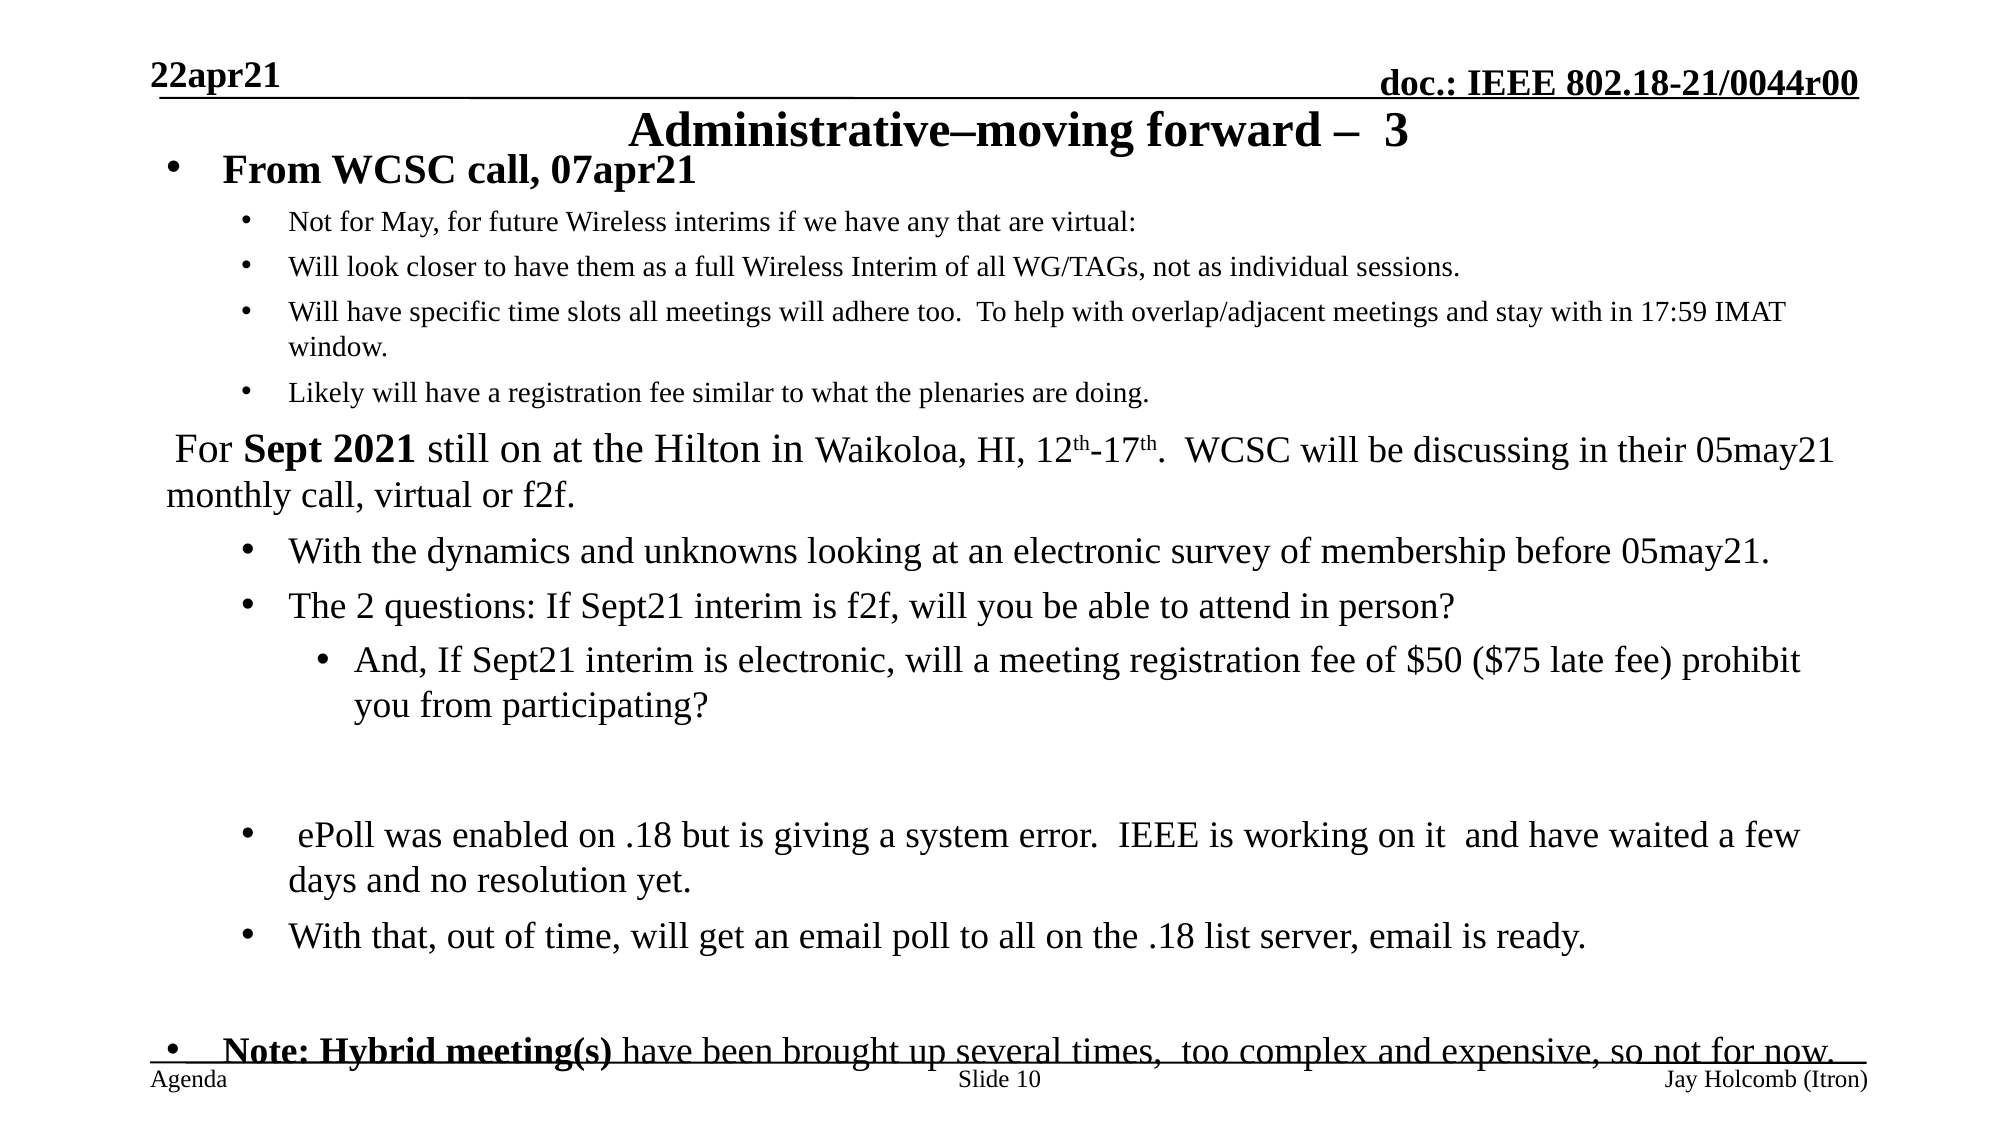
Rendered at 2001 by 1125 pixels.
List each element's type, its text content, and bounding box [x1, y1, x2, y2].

slide_number Slide 10 [933, 1061, 1067, 1123]
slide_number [149, 49, 651, 95]
footer Jay Holcomb (Itron) [1171, 1061, 1869, 1093]
title Administrative–moving forward – 3 [362, 87, 1676, 133]
list From WCSC call, 07apr21 Not for May, for future Wireless interims if we have any that are virtual: Will look closer to have them as a full Wireless Interim of all WG/TAGs, not as individual sessions. Will have specific time slots all meetings will adhere too. To help with overlap/adjacent meetings and stay with in 17:59 IMAT window. Likely will have a registration fee similar to what the plenaries are doing. For Sept 2021 still on at the Hilton in Waikoloa, HI, 12th-17th. WCSC will be discussing in their 05may21 monthly call, virtual or f2f. With the dynamics and unknowns looking at an electronic survey of membership before 05may21. The 2 questions: If Sept21 interim is f2f, will you be able to attend in person? And, If Sept21 interim is electronic, will a meeting registration fee of $50 ($75 late fee) prohibit you from participating? ePoll was enabled on .18 but is giving a system error. IEEE is working on it and have waited a few days and no resolution yet. With that, out of time, will get an email poll to all on the .18 list server, email is ready. Note: Hybrid meeting(s) have been brought up several times, too complex and expensive, so not for now. [150, 133, 1870, 1063]
